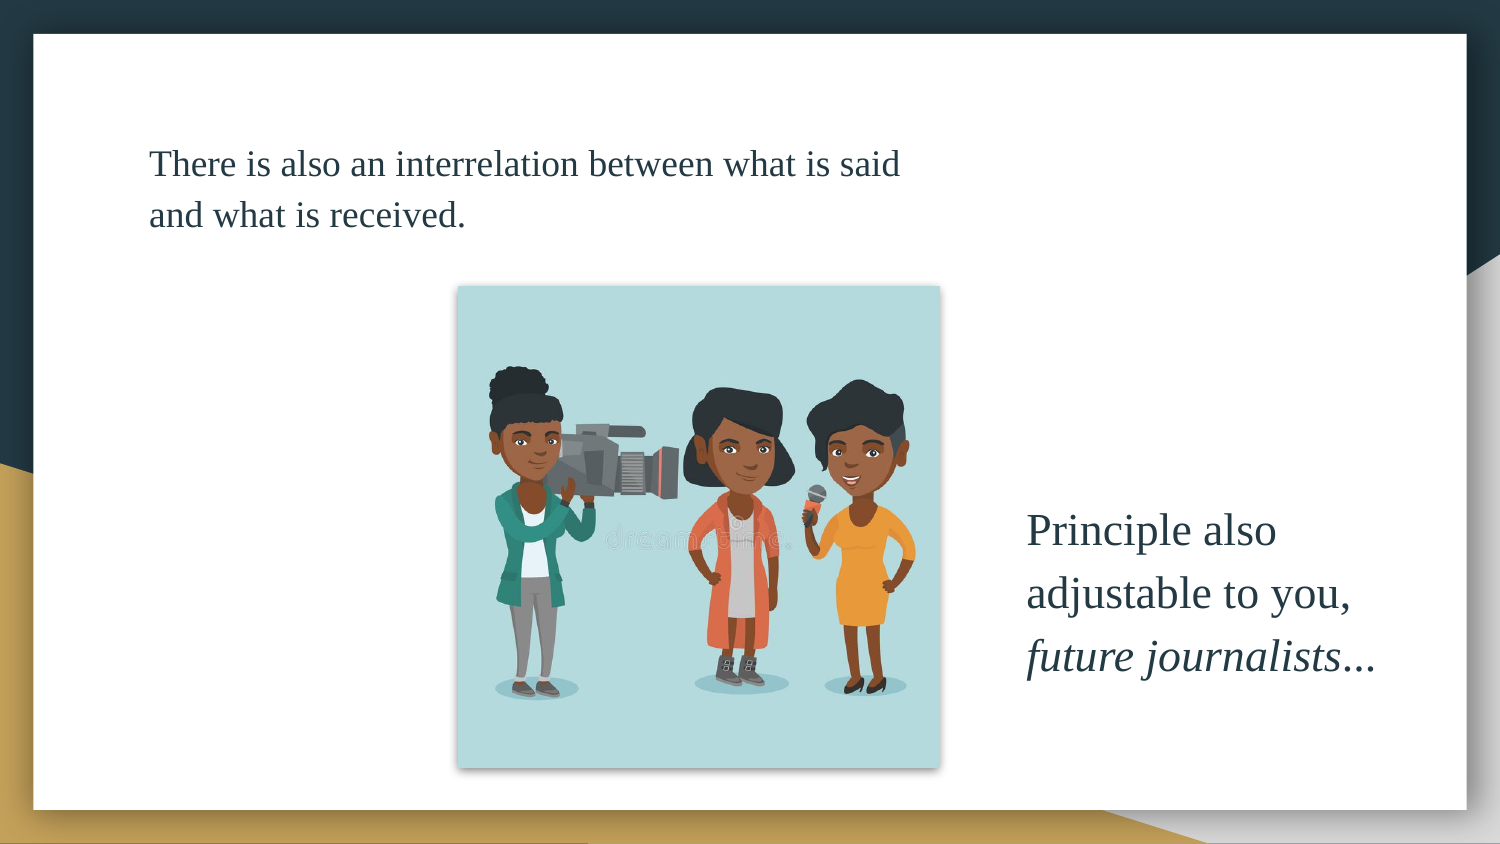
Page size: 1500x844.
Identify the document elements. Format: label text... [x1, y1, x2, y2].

picture [458, 286, 940, 768]
text_box Principle also adjustable to you, future journalists... [1011, 475, 1412, 756]
text_box There is also an interrelation between what is said and what is received. [134, 116, 949, 251]
